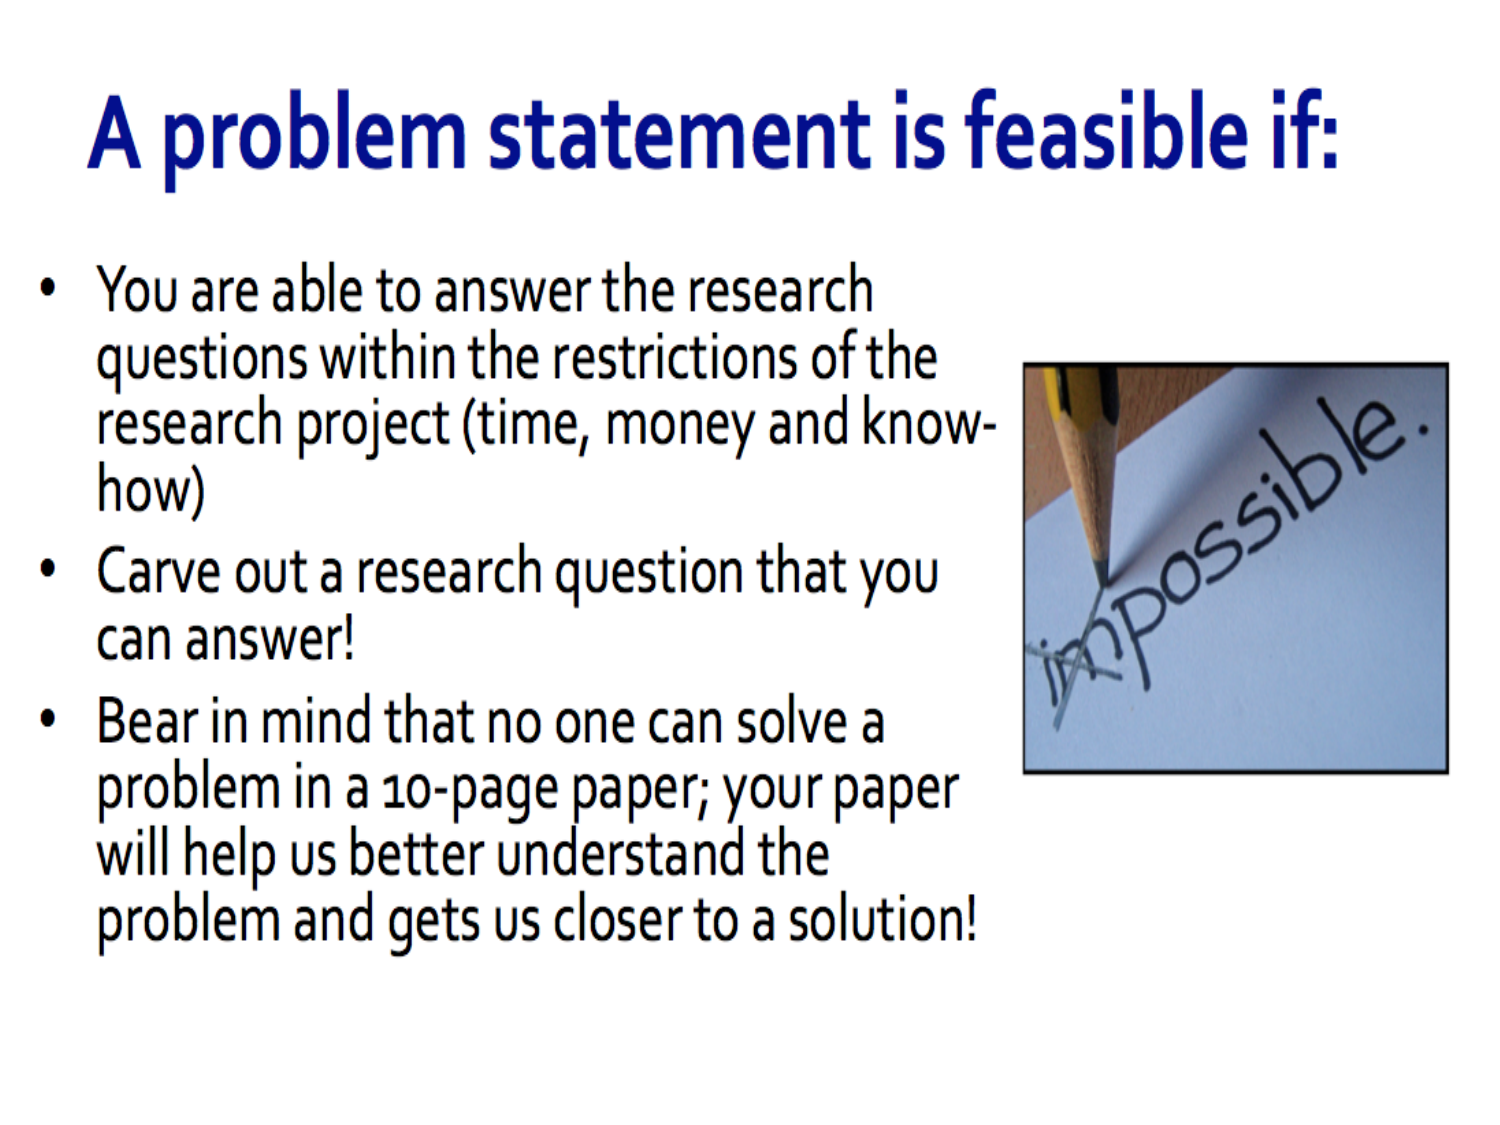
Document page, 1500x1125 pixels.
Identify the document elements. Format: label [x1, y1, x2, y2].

picture [0, 43, 1497, 969]
